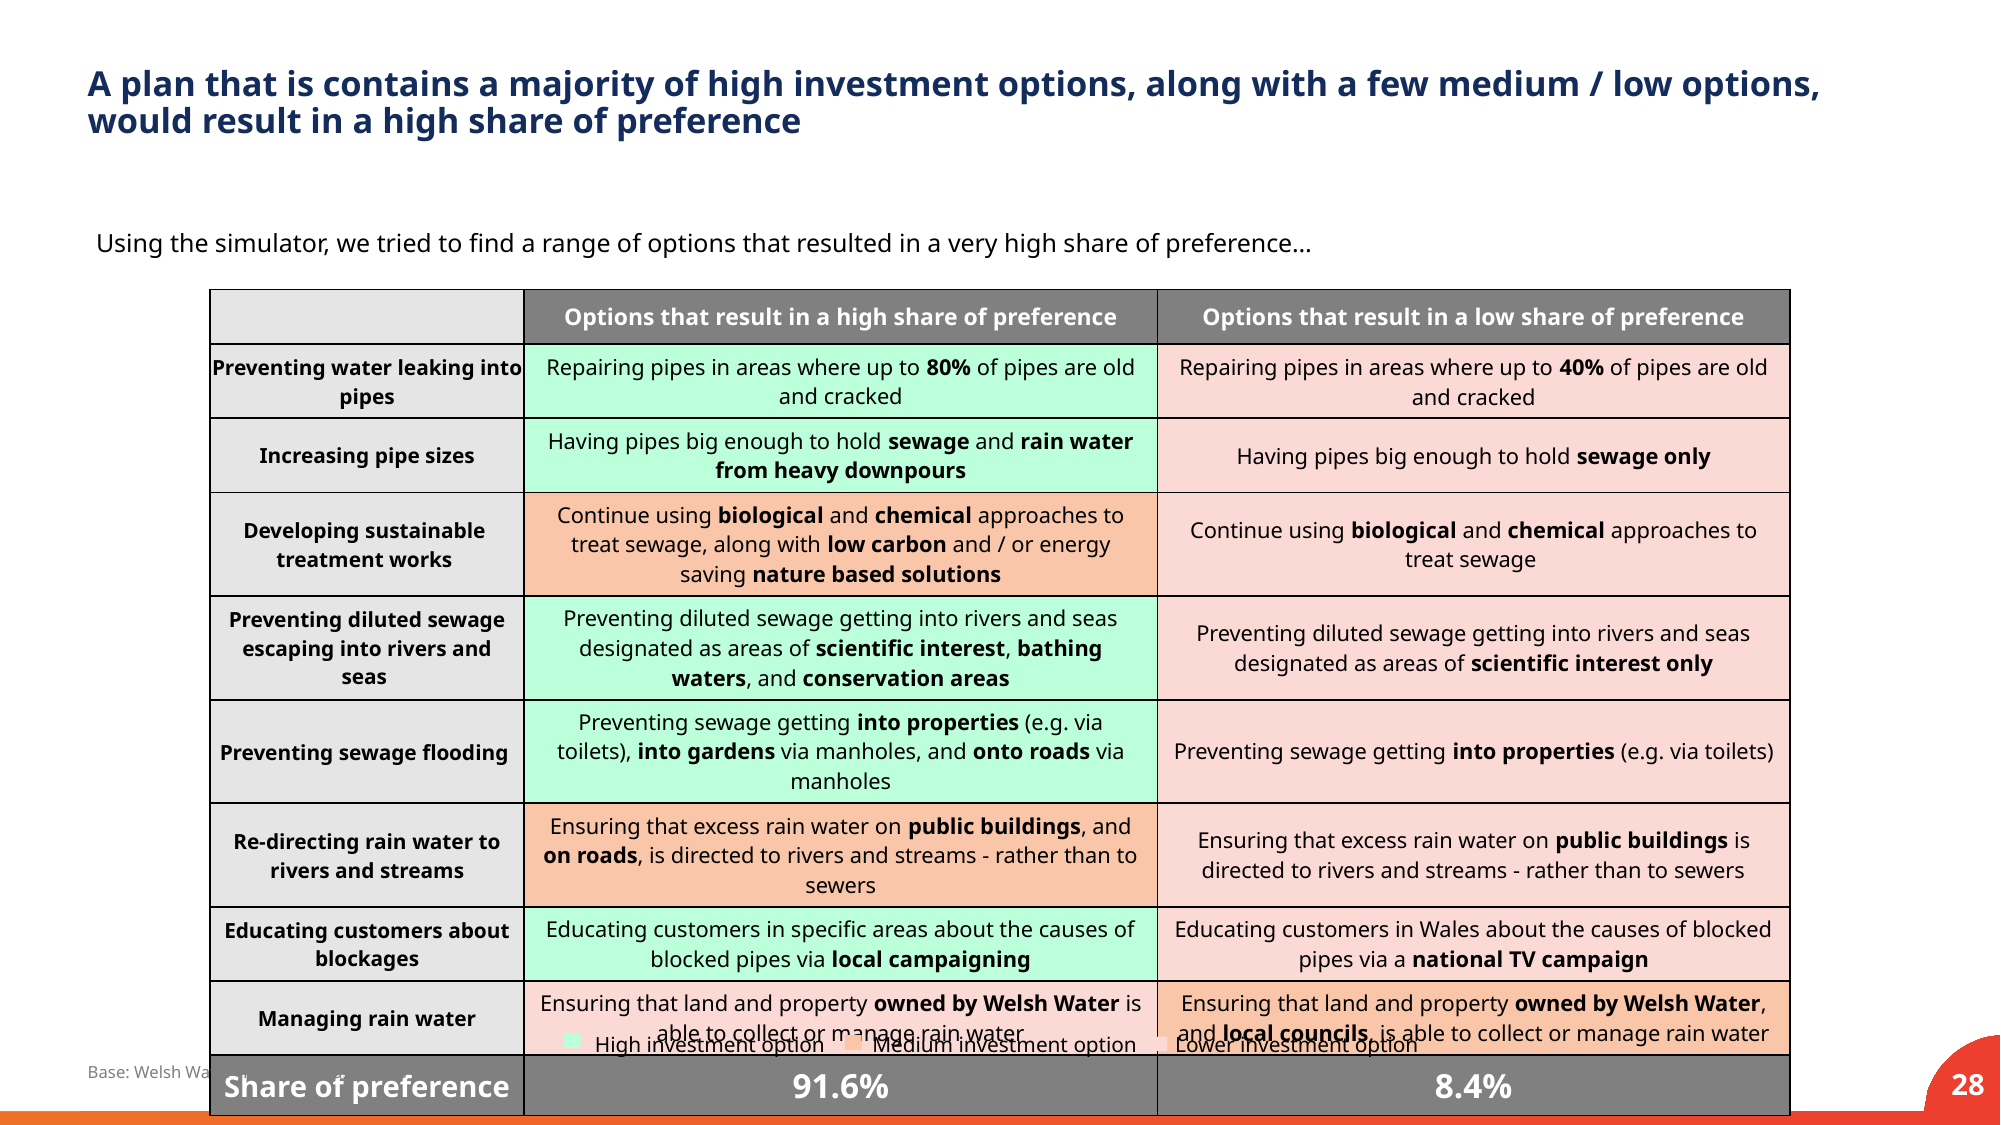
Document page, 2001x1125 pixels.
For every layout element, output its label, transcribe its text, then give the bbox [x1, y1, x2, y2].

table_cell Ensuring that land and property owned by Welsh Water is able to collect or manage rain water [525, 982, 1157, 1052]
table_cell Ensuring that excess rain water on public buildings, and on roads, is directed to rivers and streams - rather than to sewers [525, 804, 1157, 906]
text_box High investment option [580, 1022, 818, 1070]
text_box [844, 1034, 857, 1051]
table_cell Having pipes big enough to hold sewage only [1158, 419, 1789, 492]
table_cell Preventing diluted sewage escaping into rivers and seas [211, 597, 523, 699]
table_cell Educating customers in specific areas about the causes of blocked pipes via local campaigning [525, 908, 1157, 980]
table_cell Ensuring that land and property owned by Welsh Water, and local councils, is able to collect or manage rain water [1158, 982, 1789, 1052]
table_cell Ensuring that excess rain water on public buildings is directed to rivers and streams - rather than to sewers [1158, 804, 1789, 906]
text_box Medium investment option [857, 1022, 1095, 1070]
text_box Using the simulator, we tried to find a range of options that resulted in a very high share of preference… [81, 217, 1785, 272]
table_cell Repairing pipes in areas where up to 40% of pipes are old and cracked [1158, 345, 1789, 417]
table_cell Educating customers about blockages [211, 908, 523, 980]
table_header Options that result in a low share of preference [1158, 290, 1789, 343]
slide_number 28 [1858, 1056, 2000, 1116]
table_header [211, 290, 523, 343]
text_box Lower investment option [1160, 1022, 1398, 1070]
table_header Options that result in a high share of preference [525, 290, 1157, 343]
table_cell 8.4% [1158, 1107, 1789, 1115]
table_cell Share of preference [211, 1107, 523, 1115]
table_cell Preventing diluted sewage getting into rivers and seas designated as areas of scientific interest, bathing waters, and conservation areas [525, 597, 1157, 699]
table_cell 91.6% [525, 1107, 1157, 1115]
table_cell Increasing pipe sizes [211, 419, 523, 492]
table_cell Having pipes big enough to hold sewage and rain water from heavy downpours [525, 419, 1157, 492]
table_cell Developing sustainable treatment works [211, 493, 523, 595]
text_box [563, 1032, 580, 1049]
table_cell Preventing diluted sewage getting into rivers and seas designated as areas of scientific interest only [1158, 597, 1789, 699]
table_cell Re-directing rain water to rivers and streams [211, 804, 523, 906]
table_cell Continue using biological and chemical approaches to treat sewage, along with low carbon and / or energy saving nature based solutions [525, 493, 1157, 595]
text_box [1150, 1036, 1160, 1052]
table_cell Preventing sewage getting into properties (e.g. via toilets) [1158, 701, 1789, 802]
table_cell Preventing sewage getting into properties (e.g. via toilets), into gardens via manholes, and onto roads via manholes [525, 701, 1157, 802]
table_cell Repairing pipes in areas where up to 80% of pipes are old and cracked [525, 345, 1157, 417]
title A plan that is contains a majority of high investment options, along with a few medium / low options, would result in a high share of preference [72, 59, 1928, 150]
table_cell Preventing water leaking into pipes [211, 345, 523, 417]
table_cell Preventing sewage flooding [211, 701, 523, 802]
table_cell Managing rain water [211, 982, 523, 1052]
table_cell Educating customers in Wales about the causes of blocked pipes via a national TV campaign [1158, 908, 1789, 980]
text_box Base: Welsh Water household customers (509) [72, 1052, 1859, 1107]
table_cell Continue using biological and chemical approaches to treat sewage [1158, 493, 1789, 595]
